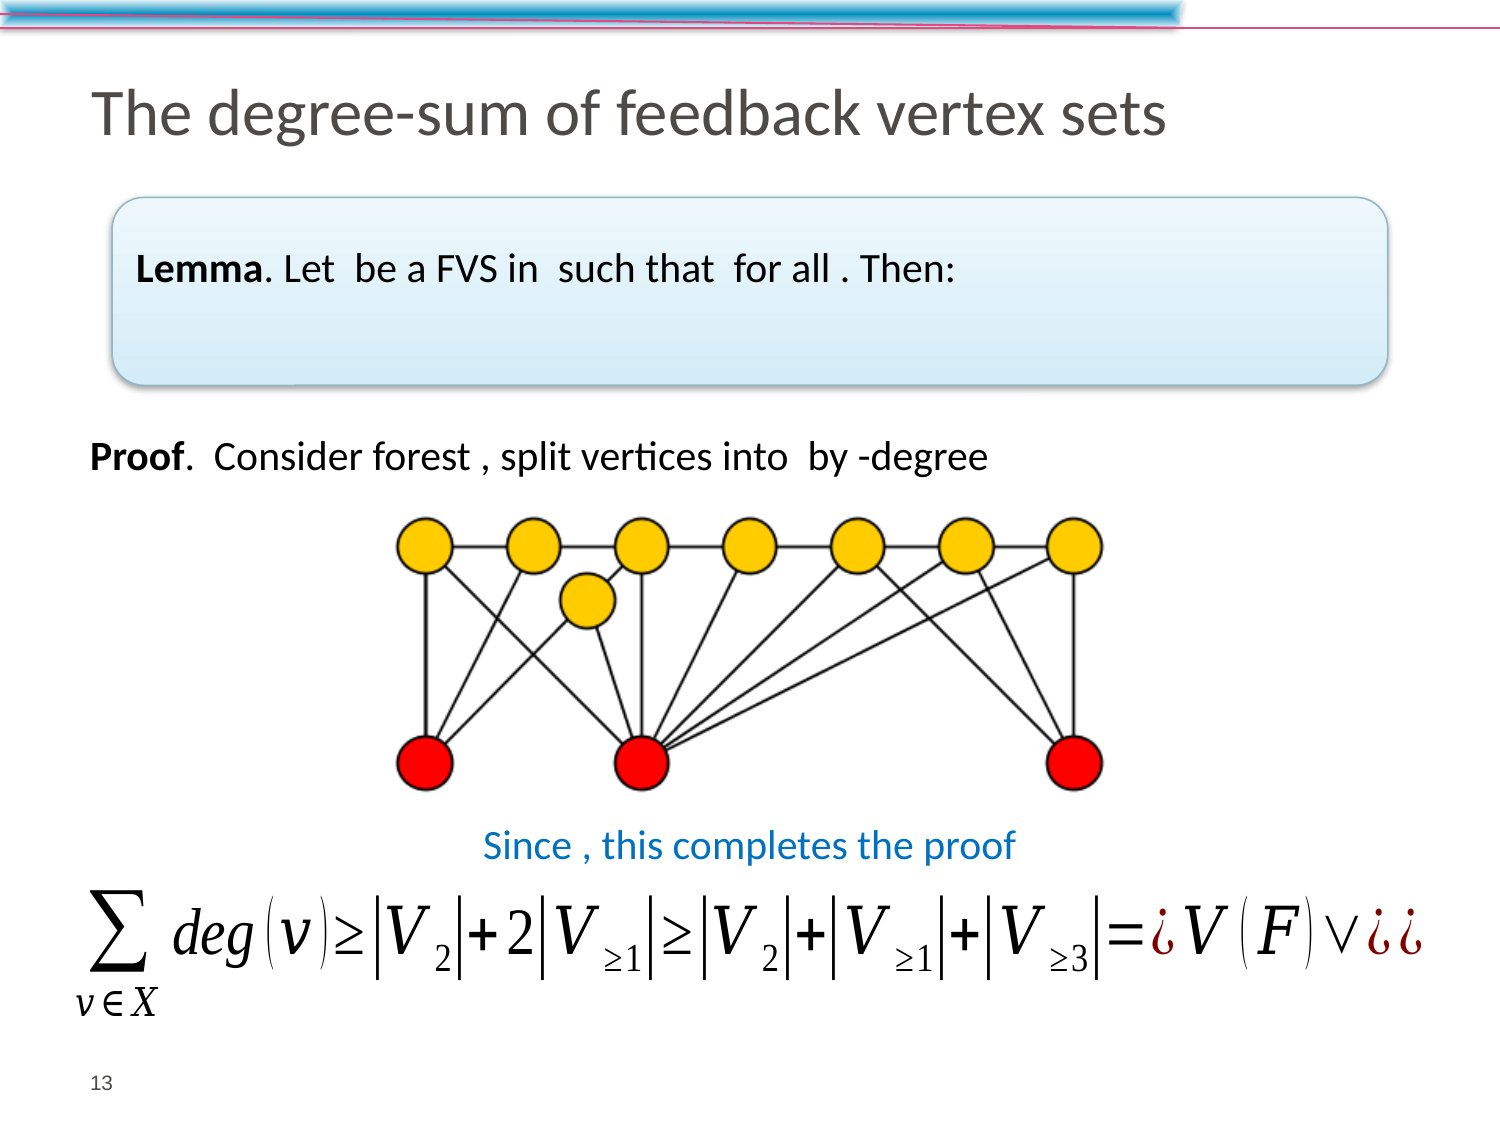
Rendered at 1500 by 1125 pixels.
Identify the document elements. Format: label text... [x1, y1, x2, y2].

picture [358, 479, 1142, 831]
slide_number 13 [75, 1069, 396, 1115]
title The degree-sum of feedback vertex sets [76, 57, 1427, 161]
